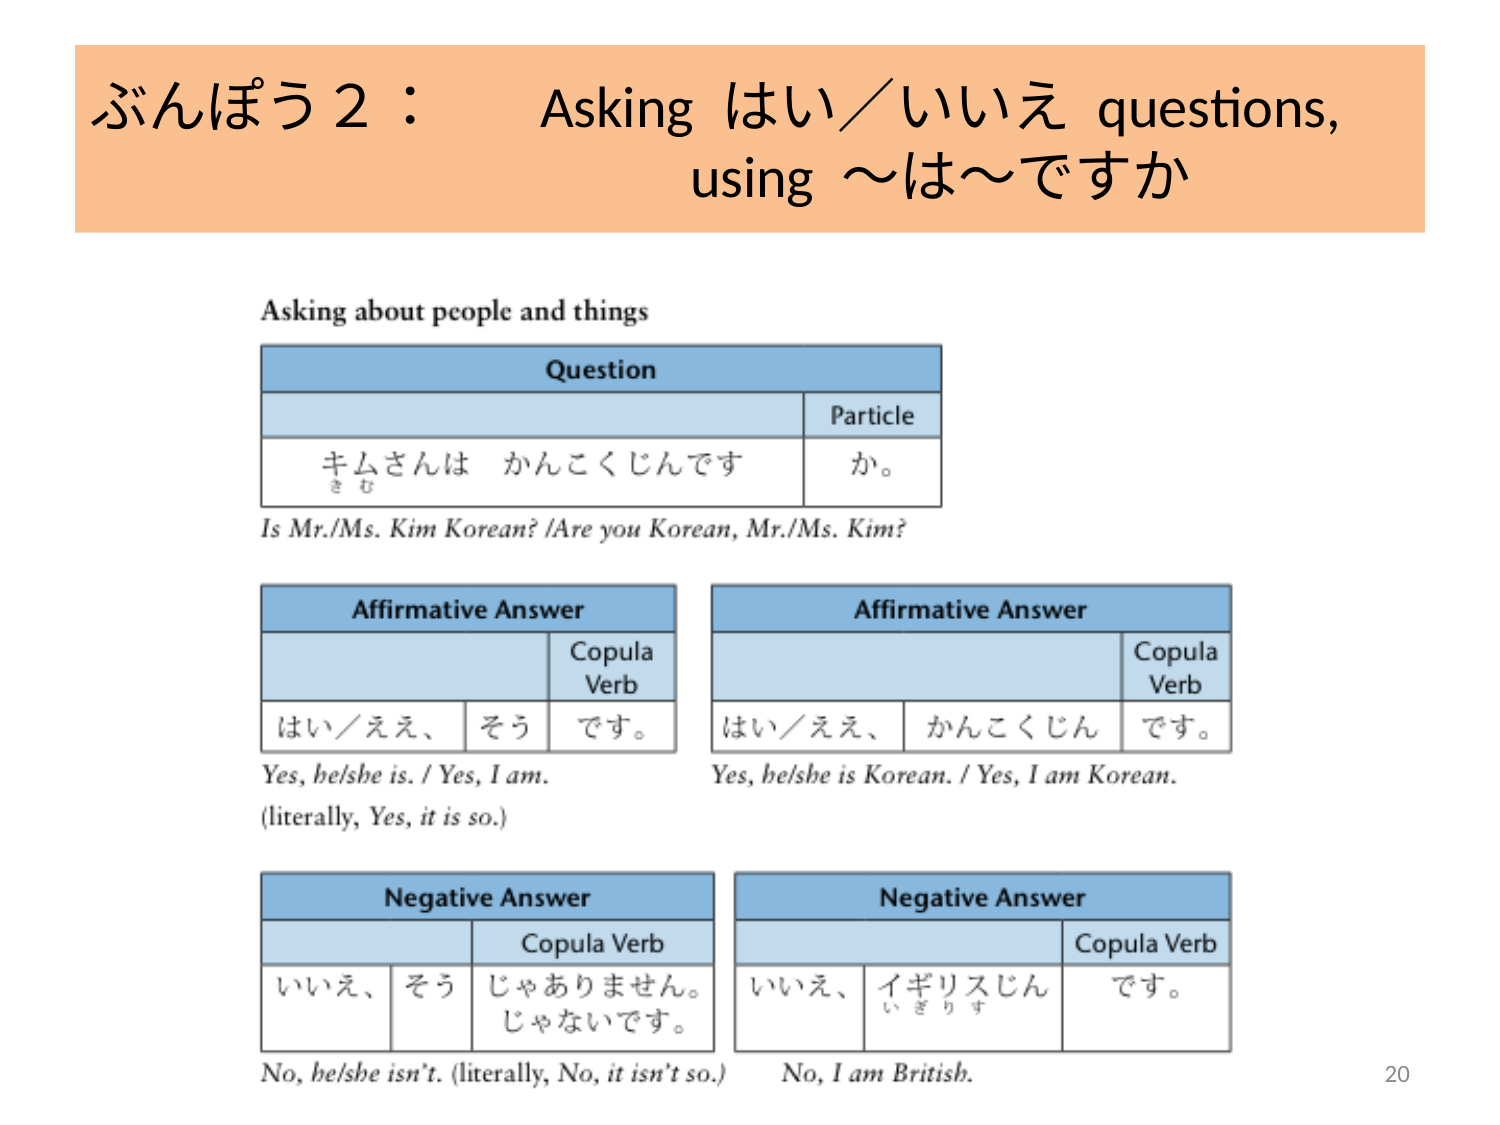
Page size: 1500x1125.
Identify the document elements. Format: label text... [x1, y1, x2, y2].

picture [242, 281, 1258, 1103]
slide_number 20 [1263, 1042, 1425, 1103]
title ぶんぽう２： Asking はい／いいえ questions, using ～は～ですか [75, 45, 1425, 233]
